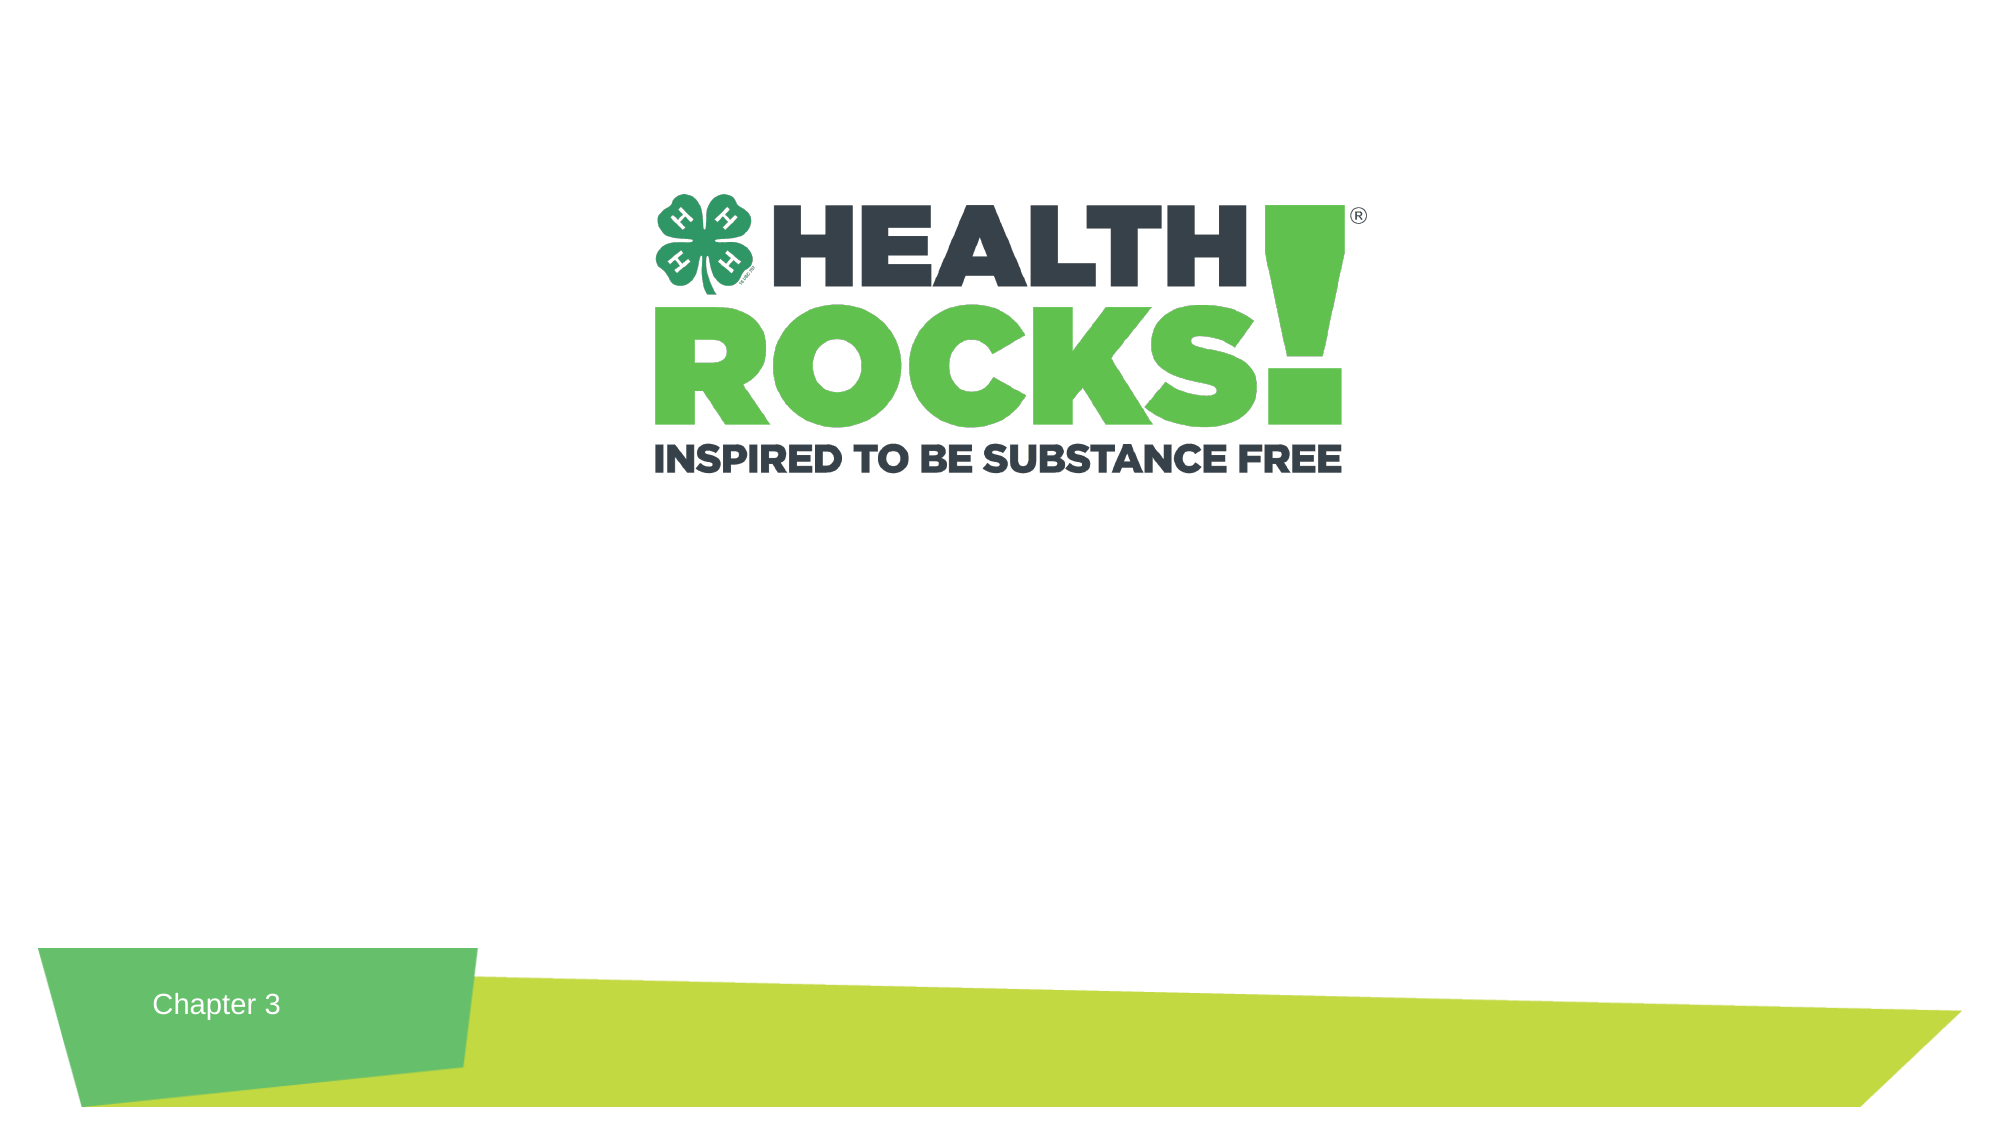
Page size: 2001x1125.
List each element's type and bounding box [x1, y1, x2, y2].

picture [38, 948, 1962, 1107]
picture [565, 118, 1435, 549]
